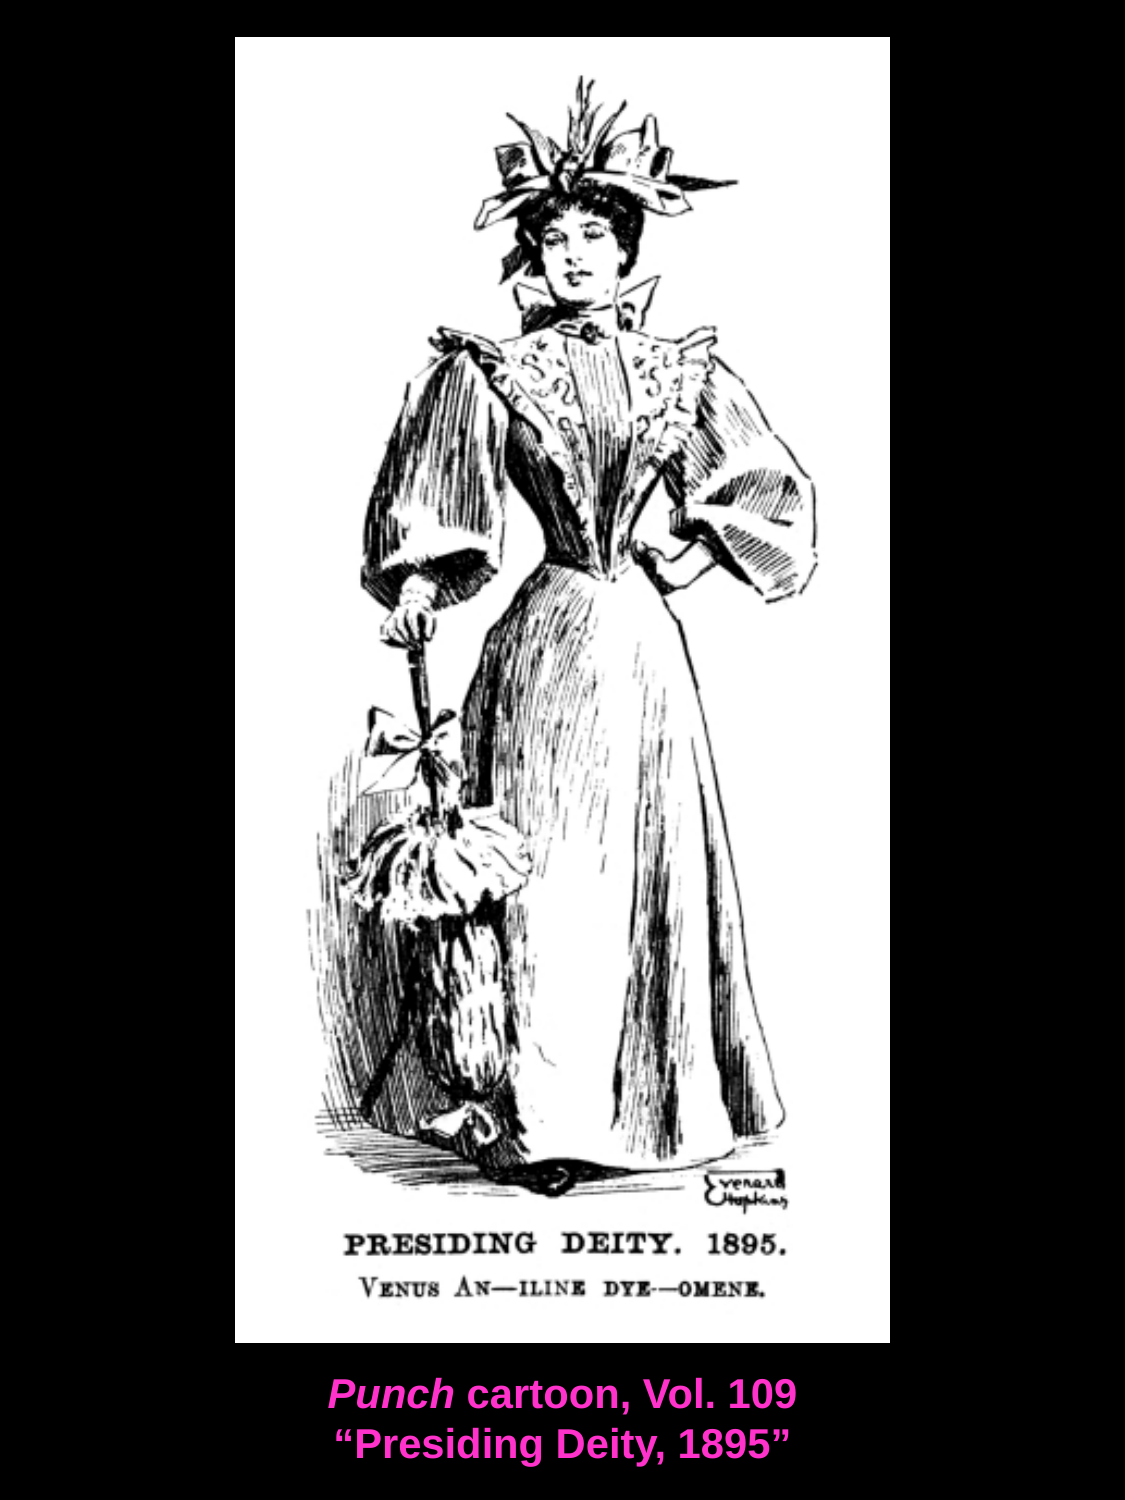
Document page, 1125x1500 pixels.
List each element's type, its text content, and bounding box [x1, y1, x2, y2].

title Punch cartoon, Vol. 109 “Presiding Deity, 1895” [299, 1352, 826, 1474]
picture [234, 37, 890, 1343]
